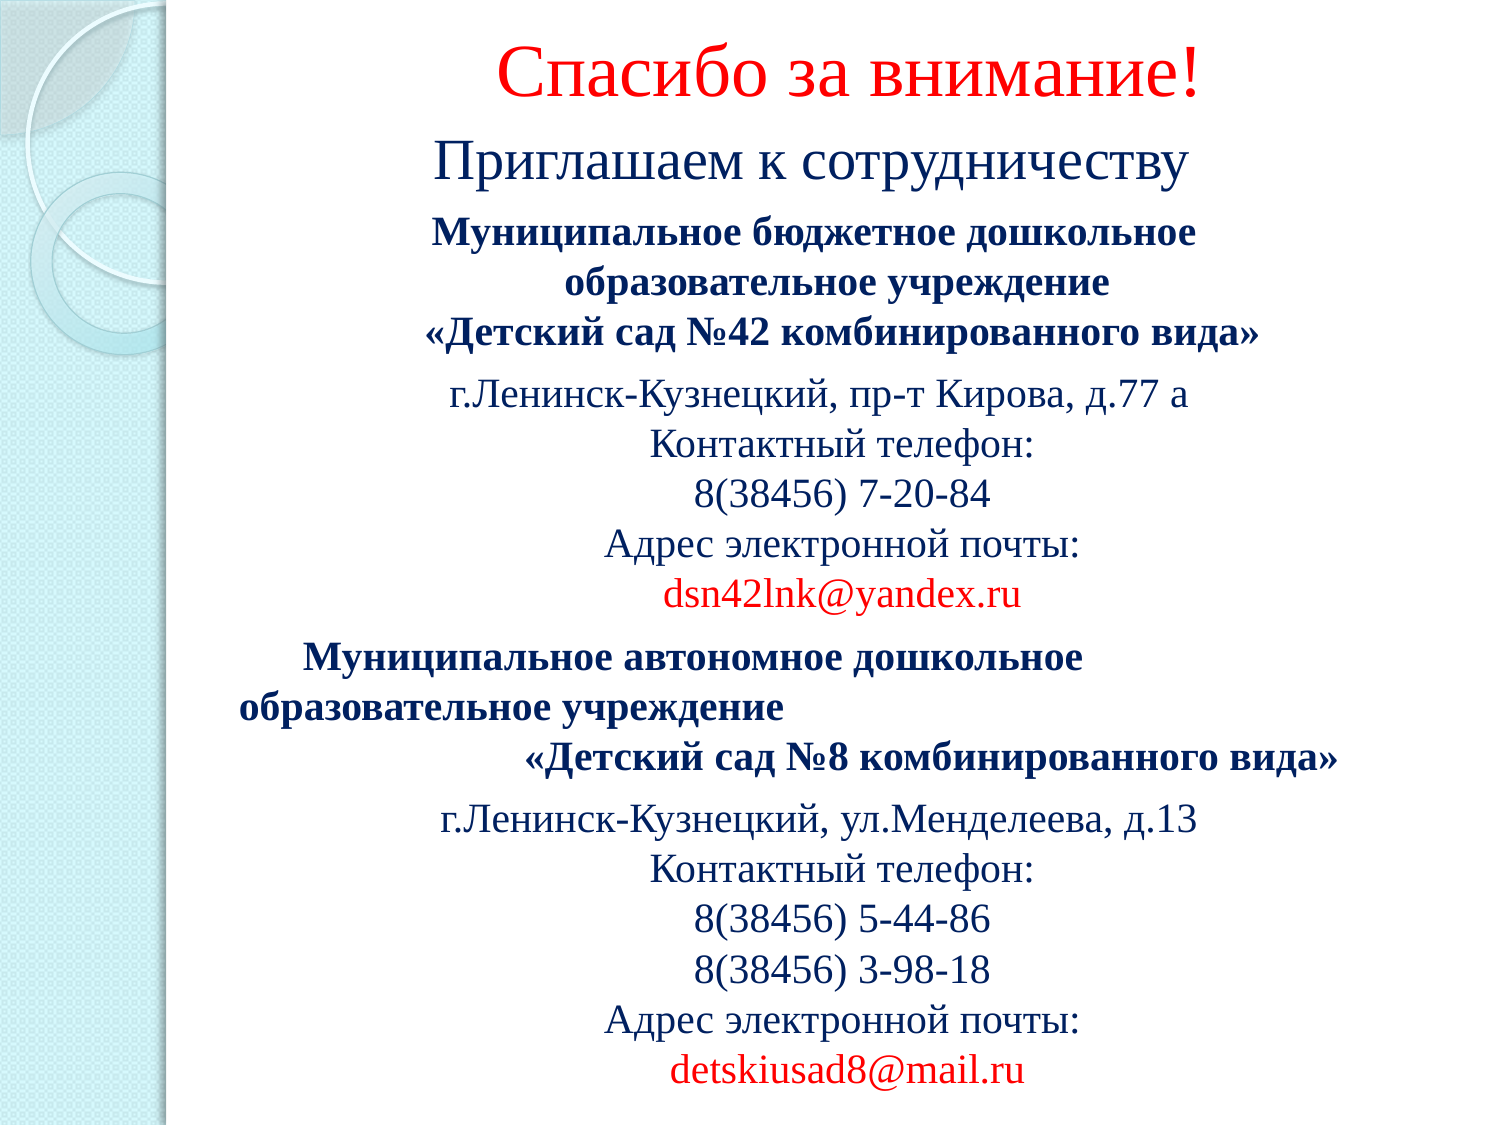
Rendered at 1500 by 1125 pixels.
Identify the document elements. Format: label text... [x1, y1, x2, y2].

title Спасибо за внимание! [235, 30, 1466, 102]
list Приглашаем к сотрудничеству Муниципальное бюджетное дошкольное образовательное учреждение «Детский сад №42 комбинированного вида» г.Ленинск-Кузнецкий, пр-т Кирова, д.77 а Контактный телефон: 8(38456) 7-20-84 Адрес электронной почты: dsn42lnk@yandex.ru Муниципальное автономное дошкольное образовательное учреждение «Детский сад №8 комбинированного вида» г.Ленинск-Кузнецкий, ул.Менделеева, д.13 Контактный телефон: 8(38456) 5-44-86 8(38456) 3-98-18 Адрес электронной почты: detskiusad8@mail.ru [159, 113, 1466, 1094]
